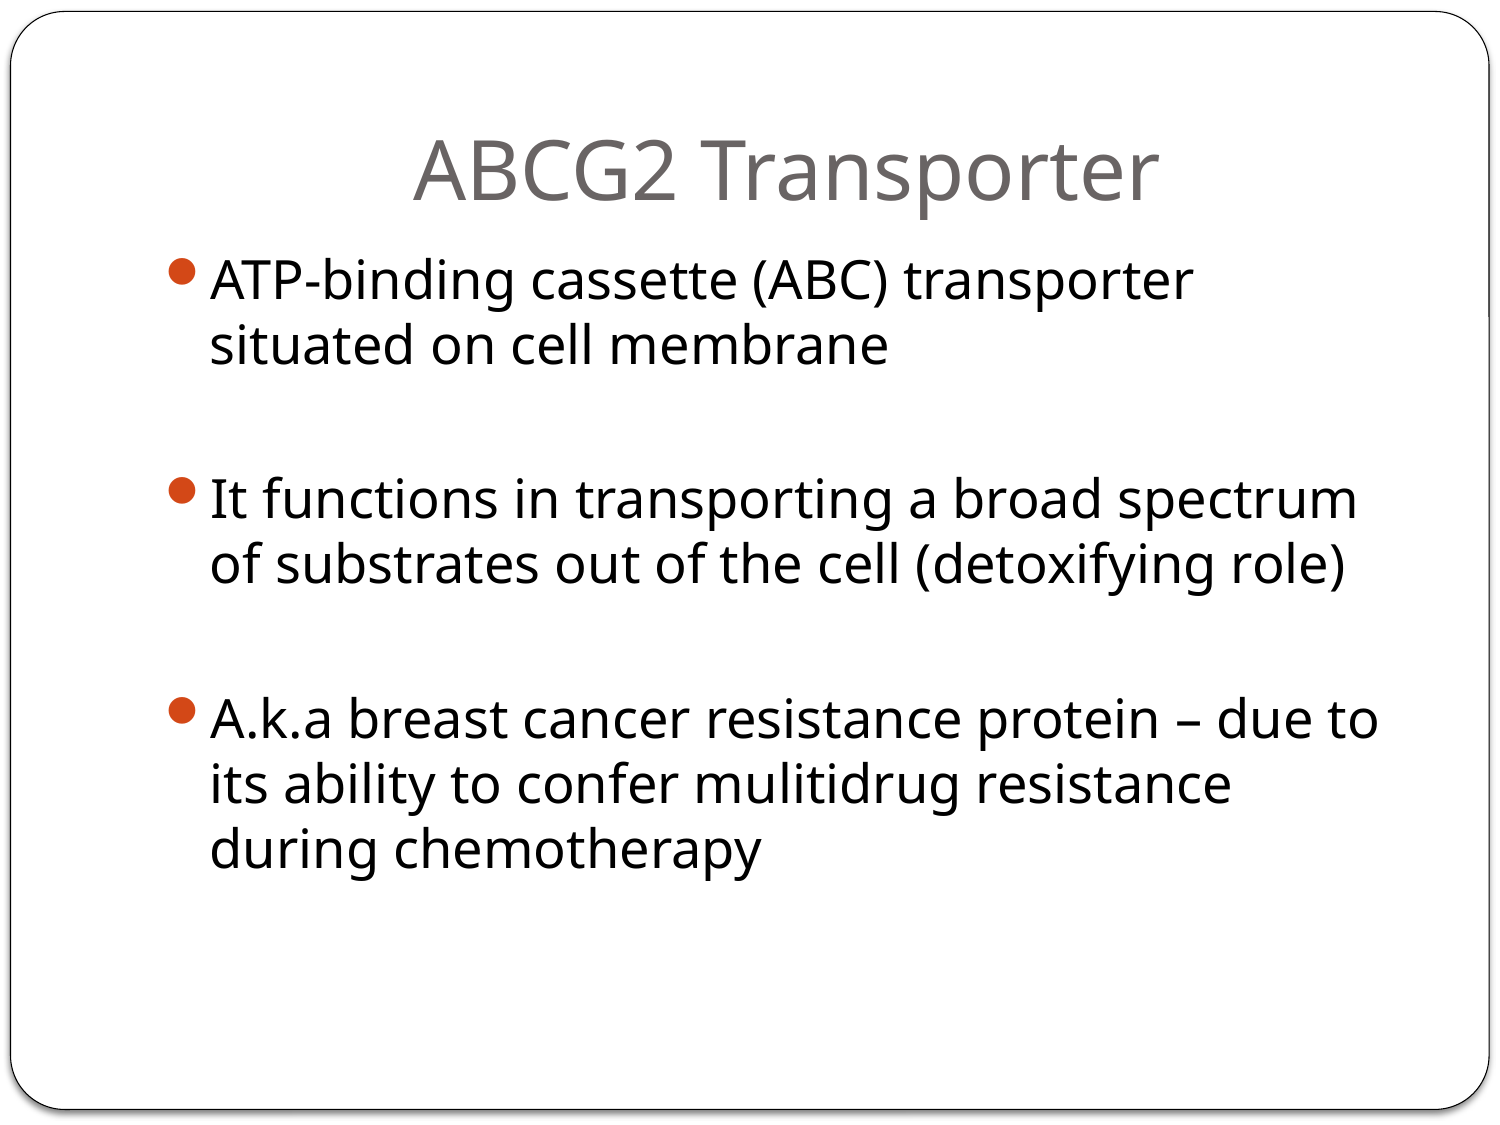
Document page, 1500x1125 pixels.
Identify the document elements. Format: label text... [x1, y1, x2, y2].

title ABCG2 Transporter [150, 45, 1425, 233]
list ATP-binding cassette (ABC) transporter situated on cell membrane It functions in transporting a broad spectrum of substrates out of the cell (detoxifying role) A.k.a breast cancer resistance protein – due to its ability to confer mulitidrug resistance during chemotherapy [150, 237, 1425, 988]
